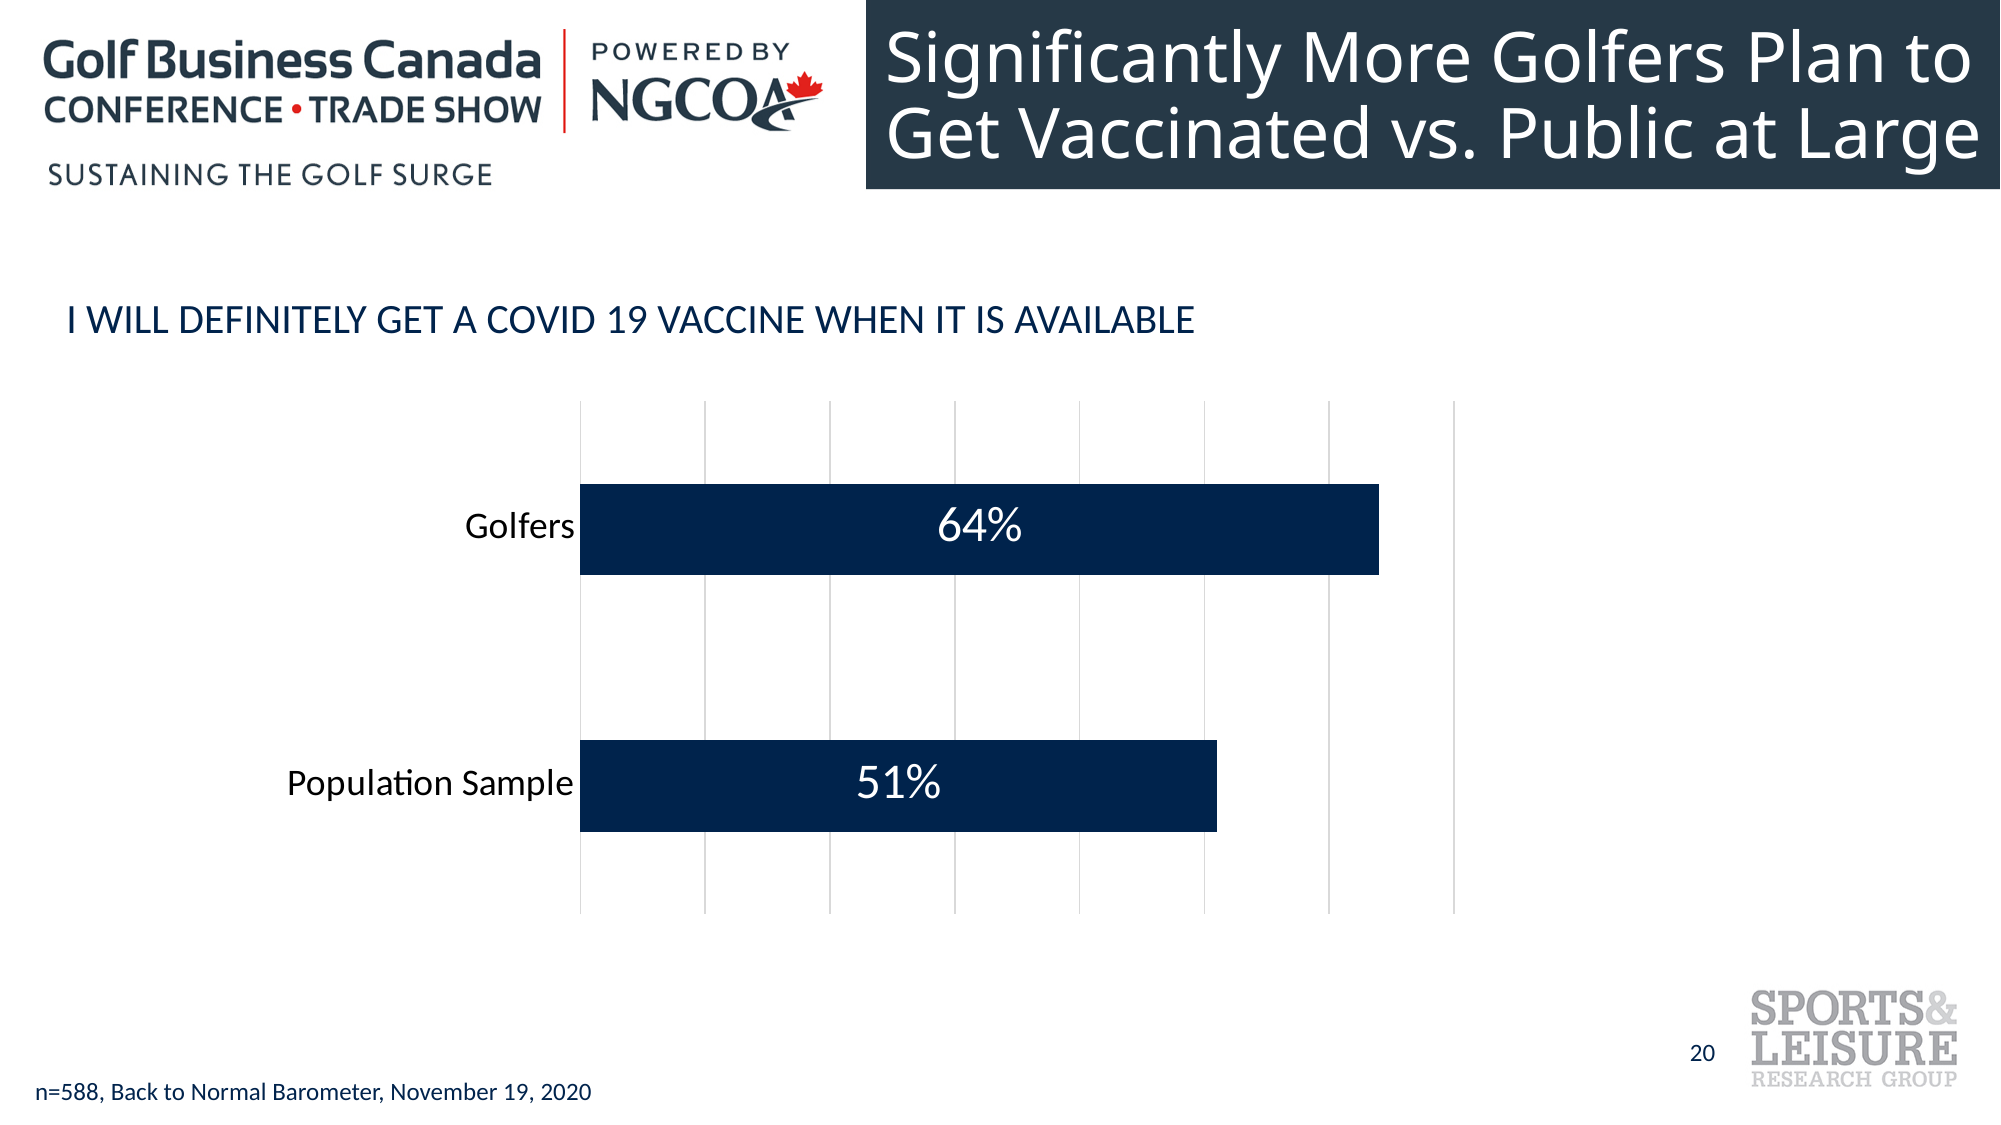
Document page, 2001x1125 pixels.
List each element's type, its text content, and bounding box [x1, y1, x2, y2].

picture [0, 0, 2000, 1125]
title Significantly More Golfers Plan to Get Vaccinated vs. Public at Large [870, 5, 2000, 191]
text_box I WILL DEFINITELY GET A COVID 19 VACCINE WHEN IT IS AVAILABLE [51, 284, 1972, 349]
chart [201, 377, 1536, 938]
text_box n=588, Back to Normal Barometer, November 19, 2020 [20, 1067, 608, 1113]
slide_number 20 [1282, 1021, 1731, 1082]
